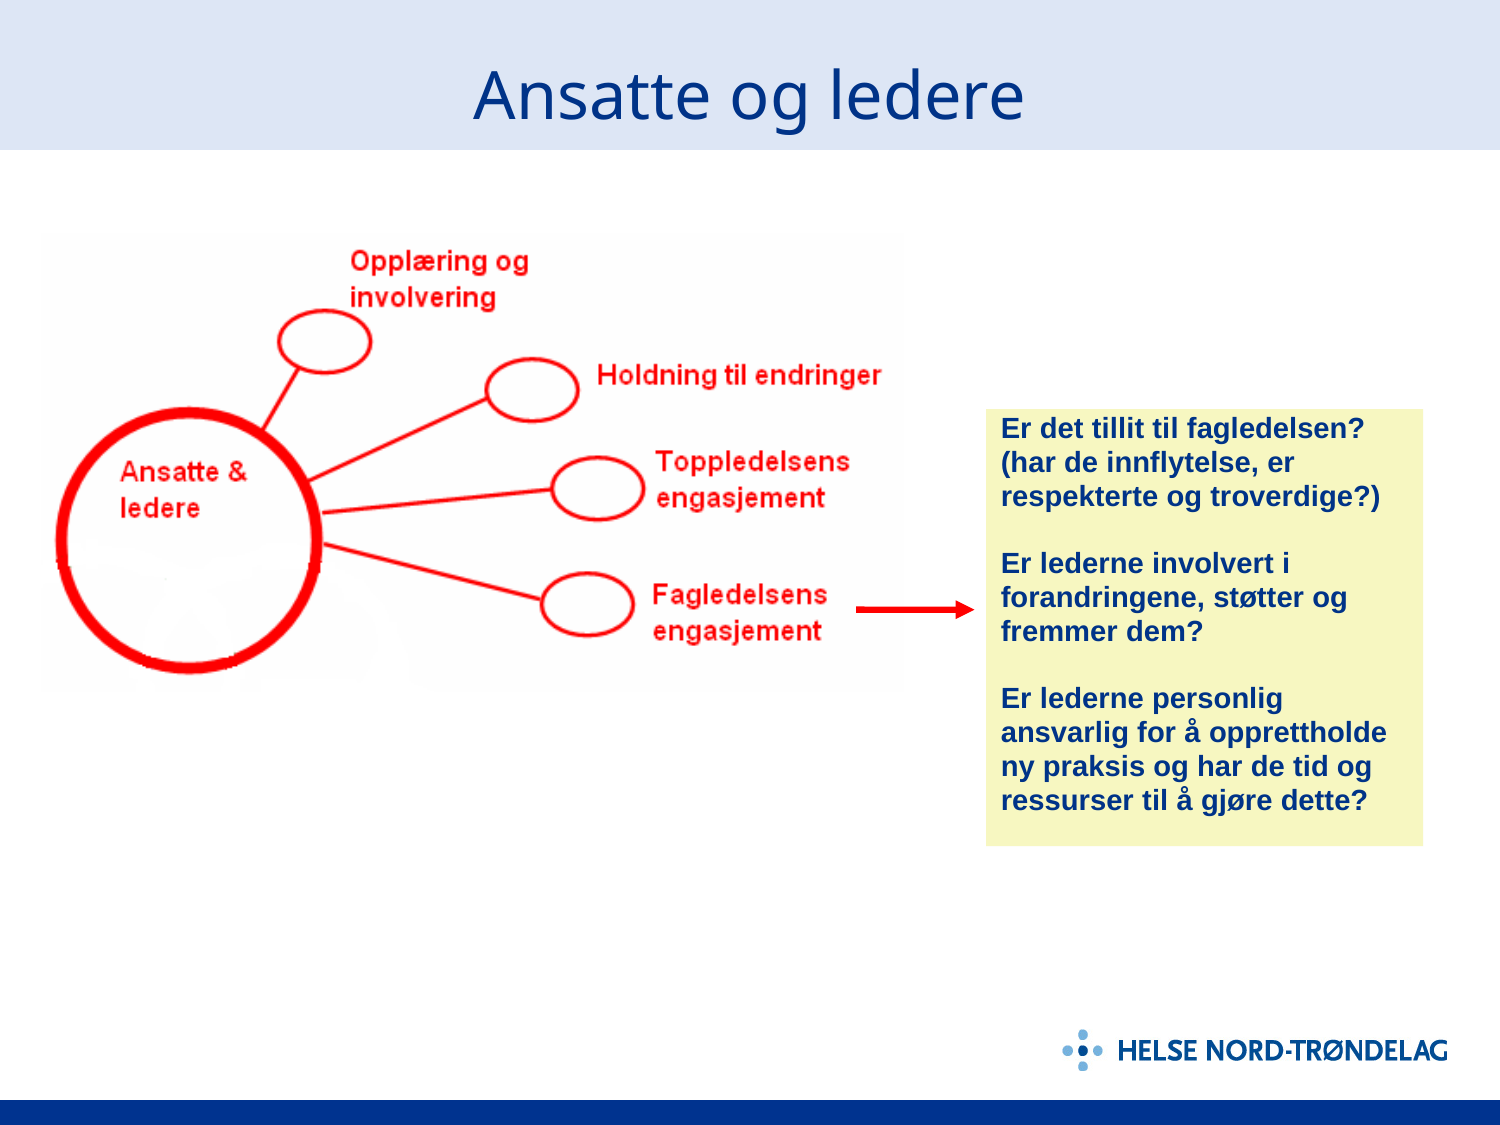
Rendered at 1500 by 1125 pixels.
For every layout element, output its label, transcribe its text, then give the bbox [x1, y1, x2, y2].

text_box Er det tillit til fagledelsen? (har de innflytelse, er respekterte og troverdige?) Er lederne involvert i forandringene, støtter og fremmer dem? Er lederne personlig ansvarlig for å opprettholde ny praksis og har de tid og ressurser til å gjøre dette? [986, 409, 1424, 847]
picture [1062, 1029, 1447, 1071]
picture [40, 207, 904, 692]
title Ansatte og ledere [0, 54, 1500, 205]
text_box [908, 603, 975, 616]
